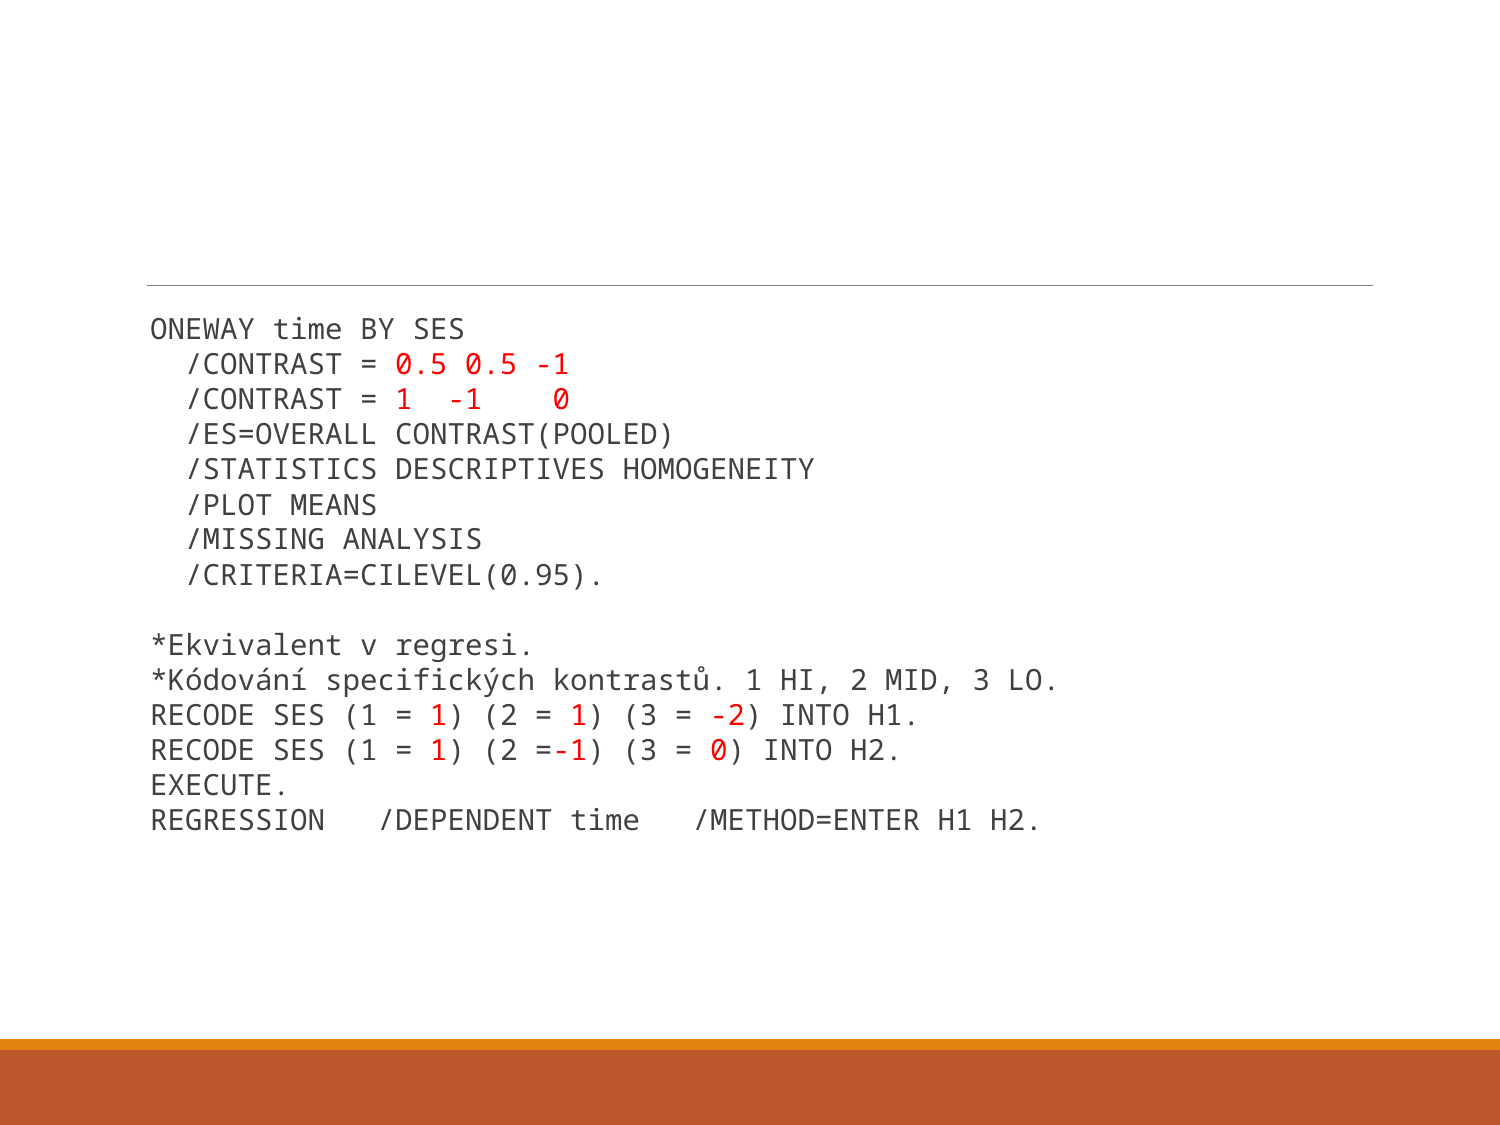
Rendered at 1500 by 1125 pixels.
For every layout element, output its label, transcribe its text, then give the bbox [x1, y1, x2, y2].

list ONEWAY time BY SES /CONTRAST = 0.5 0.5 -1 /CONTRAST = 1 -1 0 /ES=OVERALL CONTRAST(POOLED) /STATISTICS DESCRIPTIVES HOMOGENEITY /PLOT MEANS /MISSING ANALYSIS /CRITERIA=CILEVEL(0.95). *Ekvivalent v regresi. *Kódování specifických kontrastů. 1 HI, 2 MID, 3 LO. RECODE SES (1 = 1) (2 = 1) (3 = -2) INTO H1. RECODE SES (1 = 1) (2 =-1) (3 = 0) INTO H2. EXECUTE. REGRESSION /DEPENDENT time /METHOD=ENTER H1 H2. [135, 302, 1373, 963]
